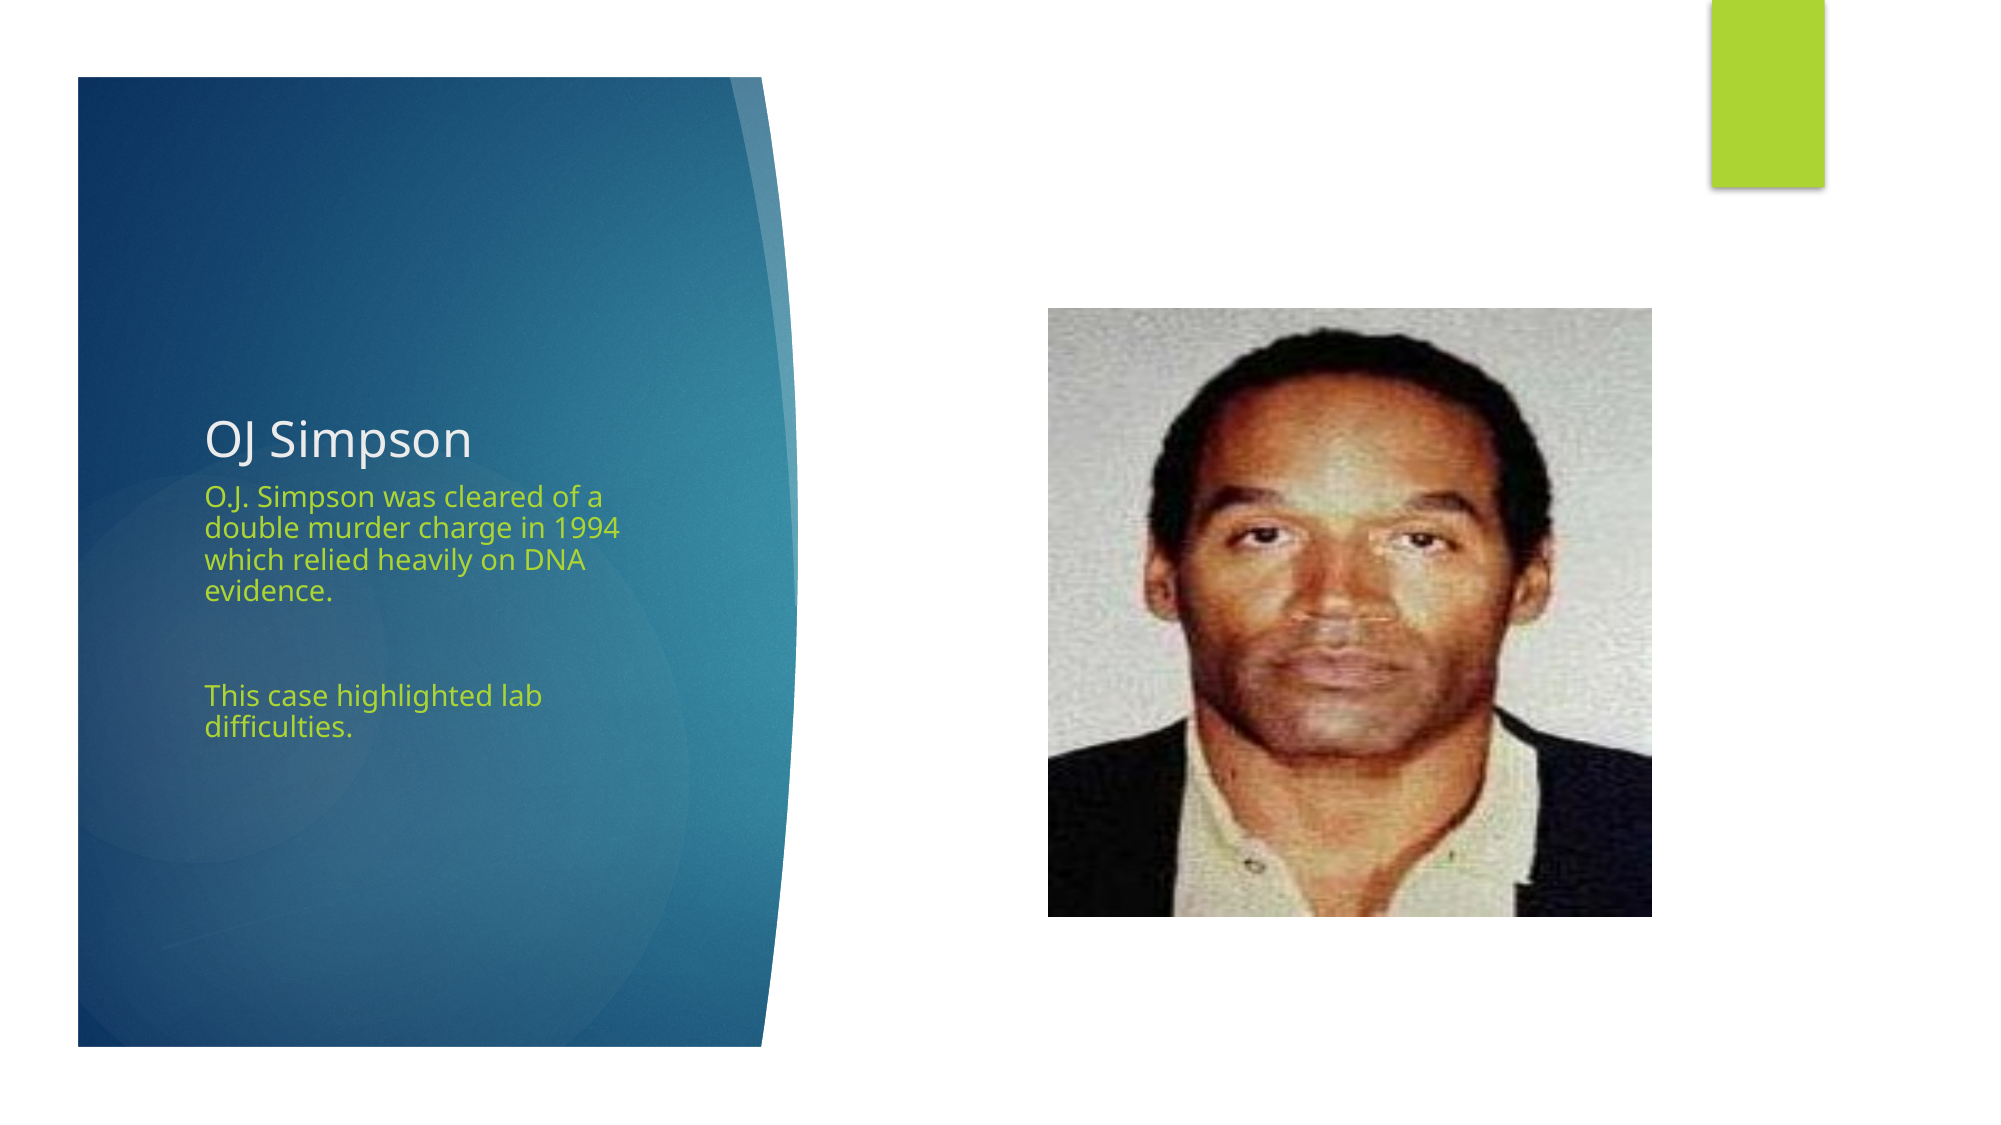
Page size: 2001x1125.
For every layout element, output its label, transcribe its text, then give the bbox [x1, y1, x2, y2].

picture [1048, 308, 1652, 917]
title OJ Simpson [189, 212, 648, 474]
list O.J. Simpson was cleared of a double murder charge in 1994 which relied heavily on DNA evidence. This case highlighted lab difficulties. [189, 474, 648, 989]
